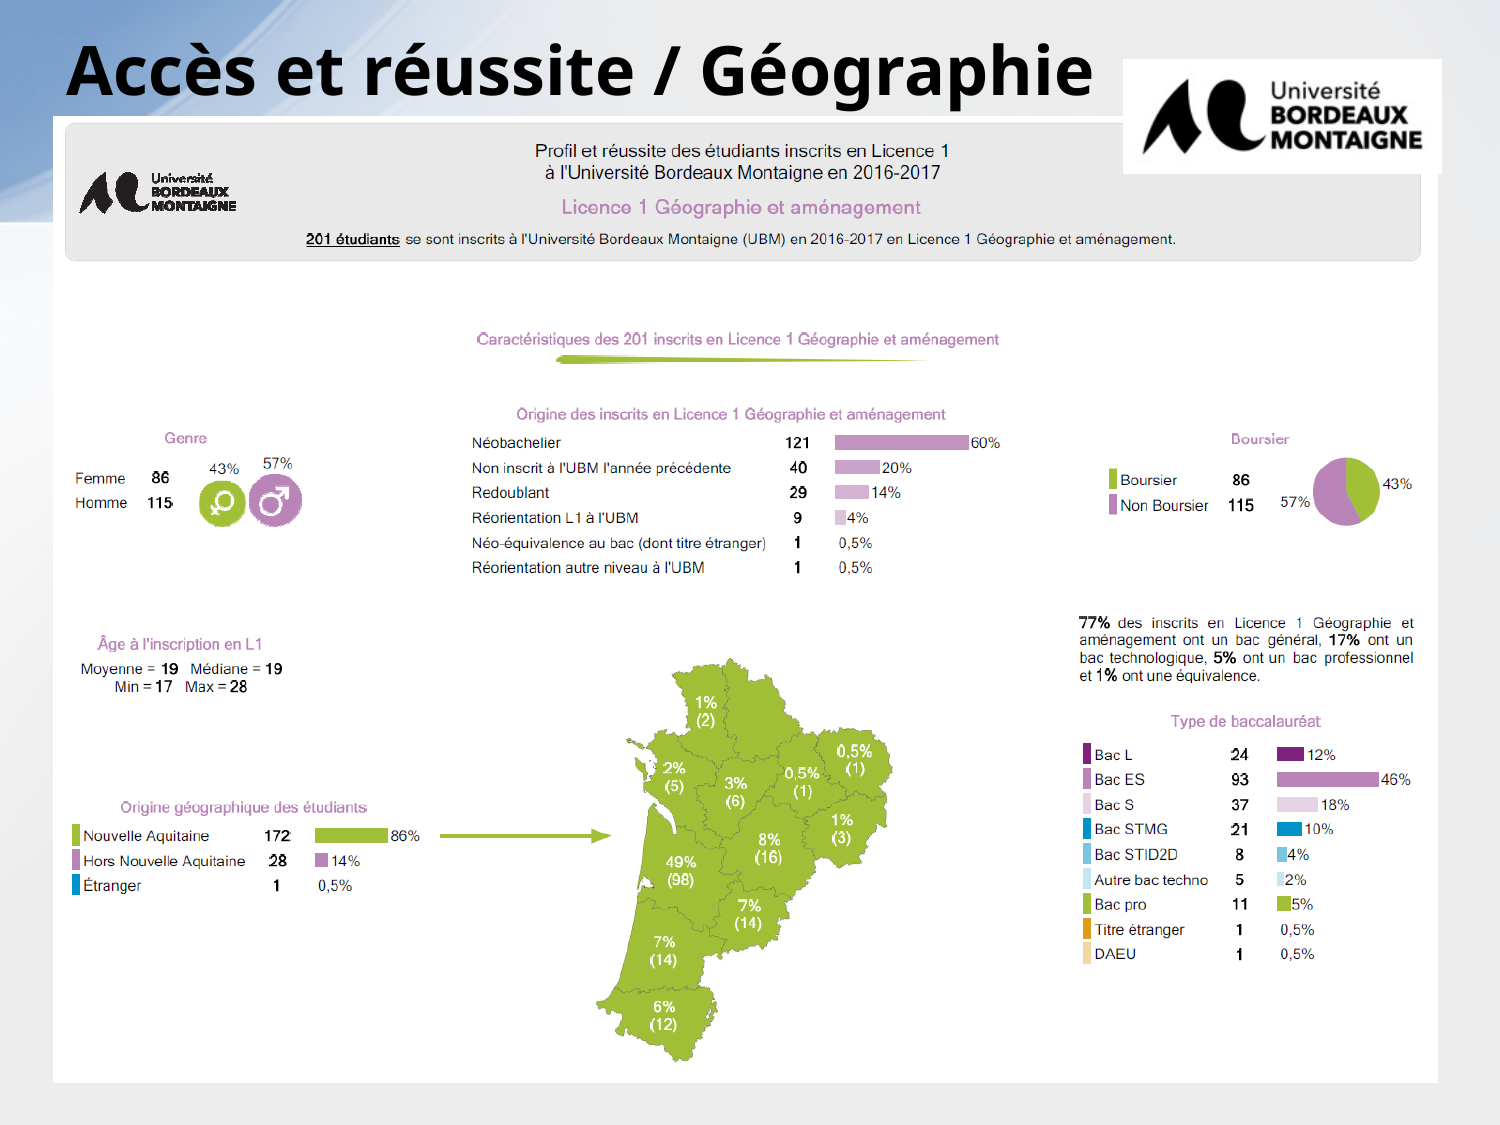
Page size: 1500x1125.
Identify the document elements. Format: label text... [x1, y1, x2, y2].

picture [0, 0, 1500, 1125]
title Accès et réussite / Géographie [51, 19, 1402, 116]
